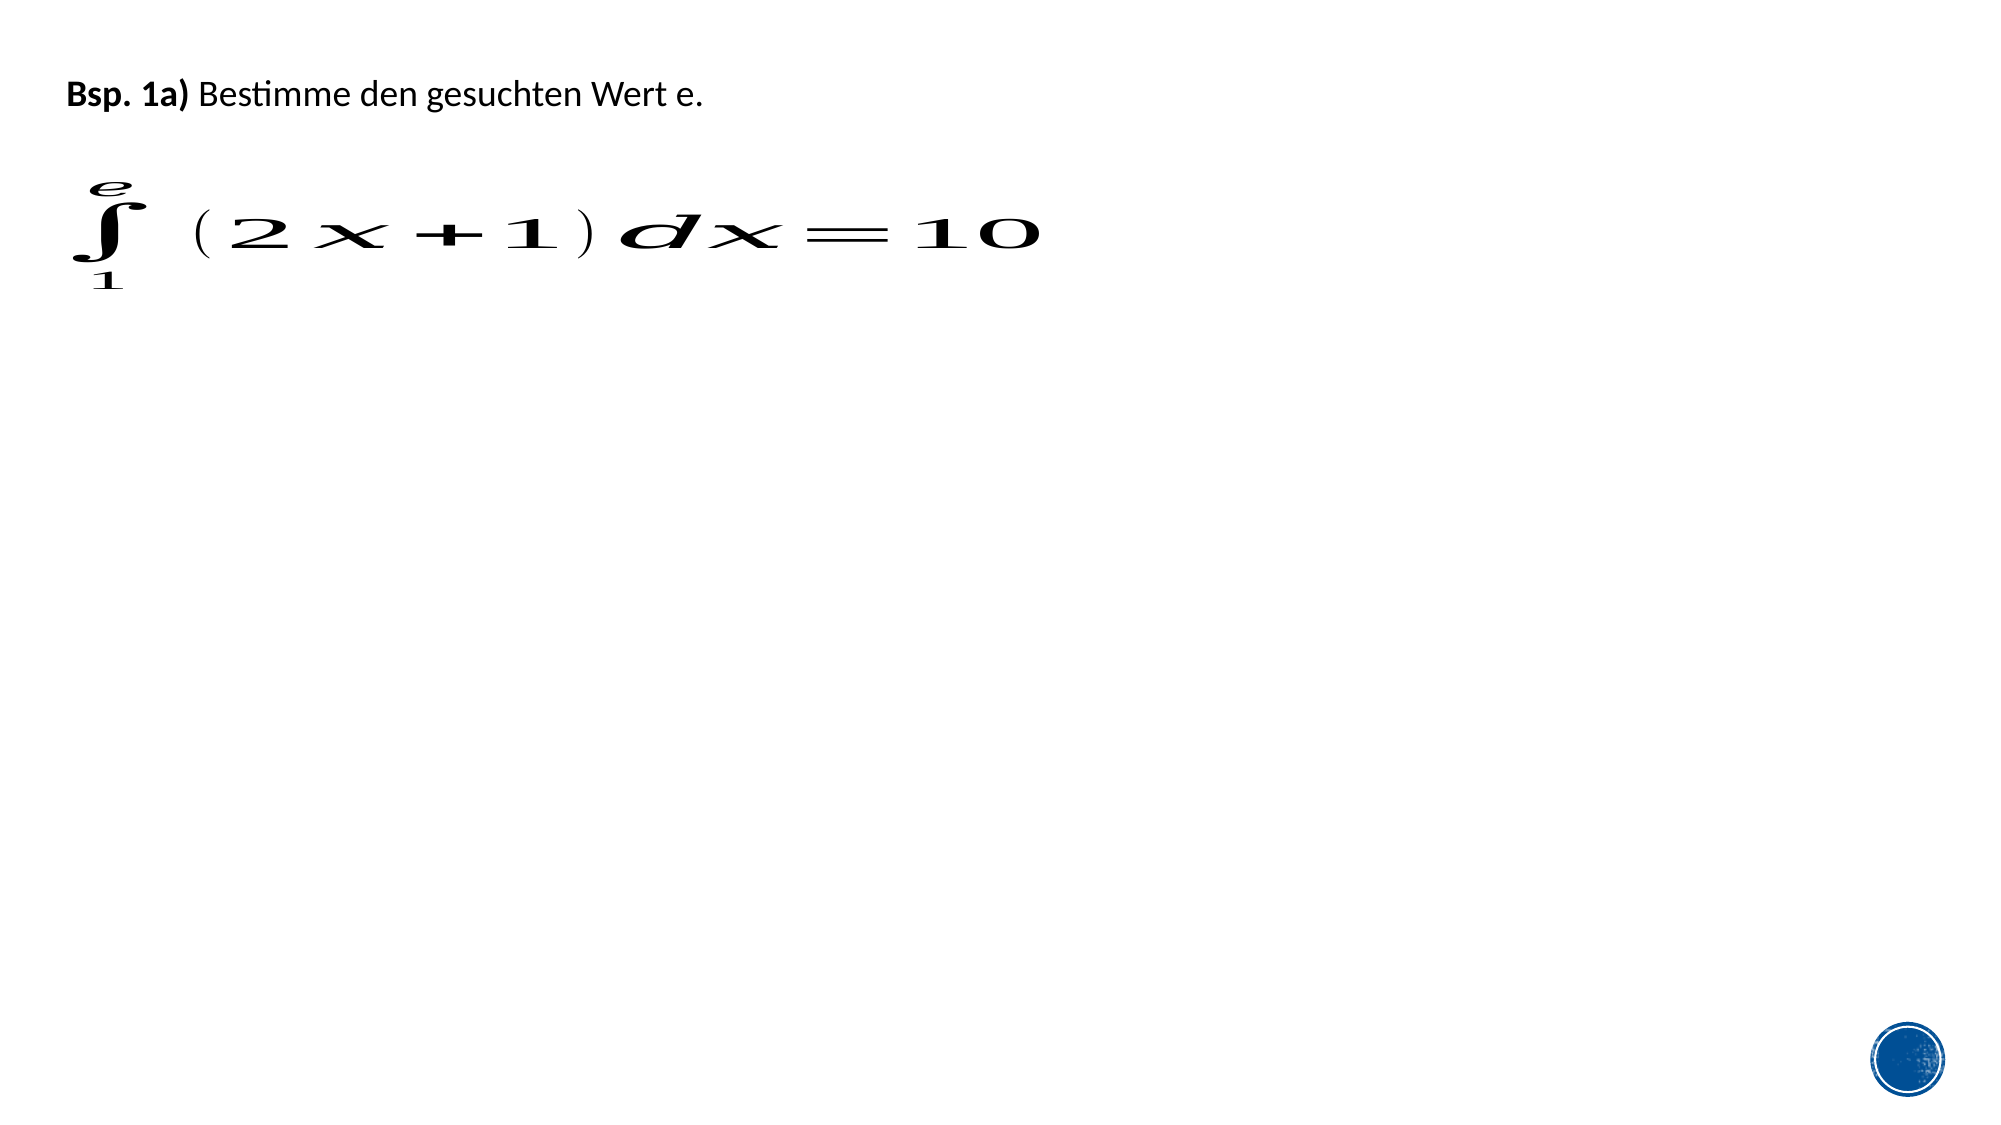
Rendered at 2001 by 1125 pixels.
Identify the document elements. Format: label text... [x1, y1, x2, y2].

text_box Bsp. 1a) Bestimme den gesuchten Wert e. [51, 61, 1052, 122]
